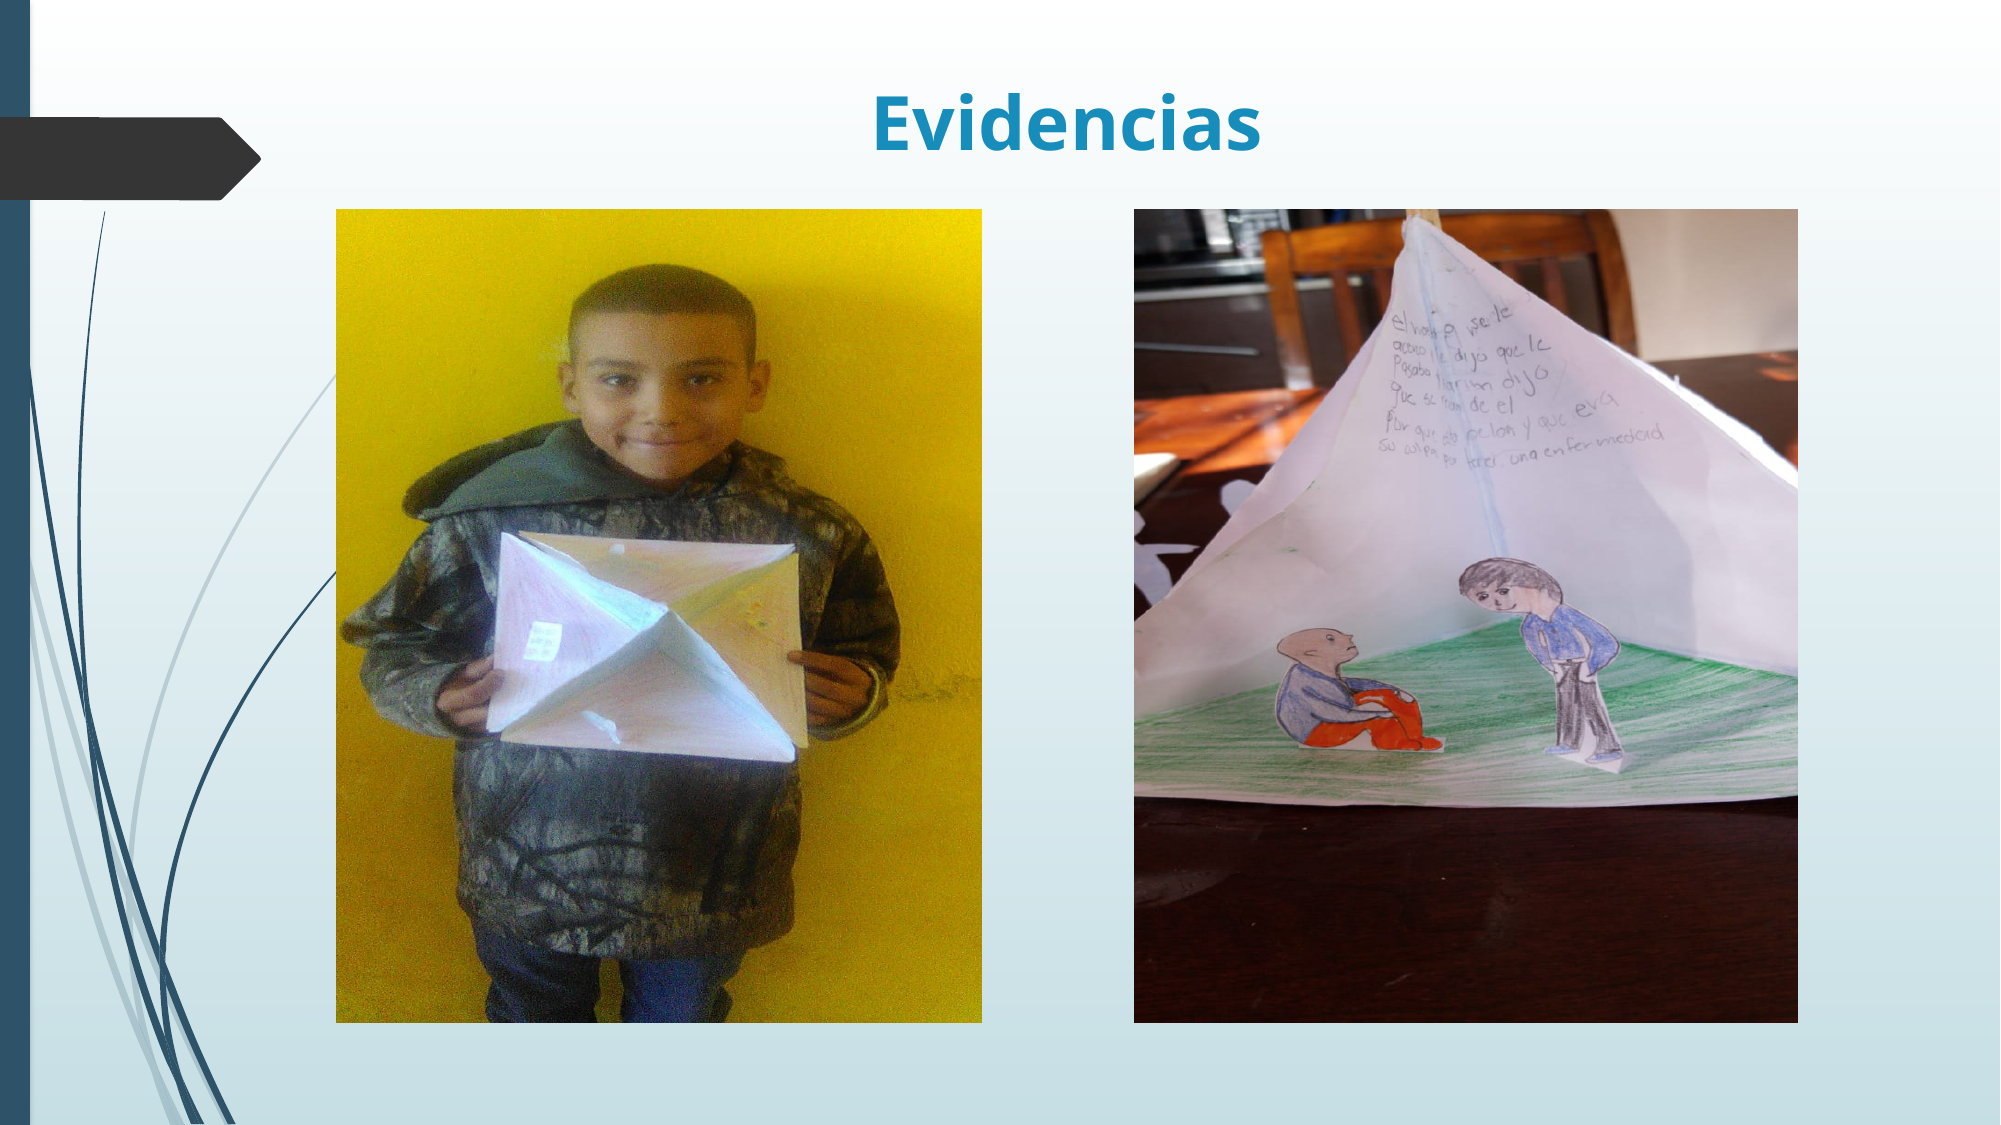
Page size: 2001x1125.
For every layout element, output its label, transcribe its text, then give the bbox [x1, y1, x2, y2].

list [335, 209, 982, 1023]
title Evidencias [336, 68, 1799, 279]
picture [1133, 209, 1799, 1023]
